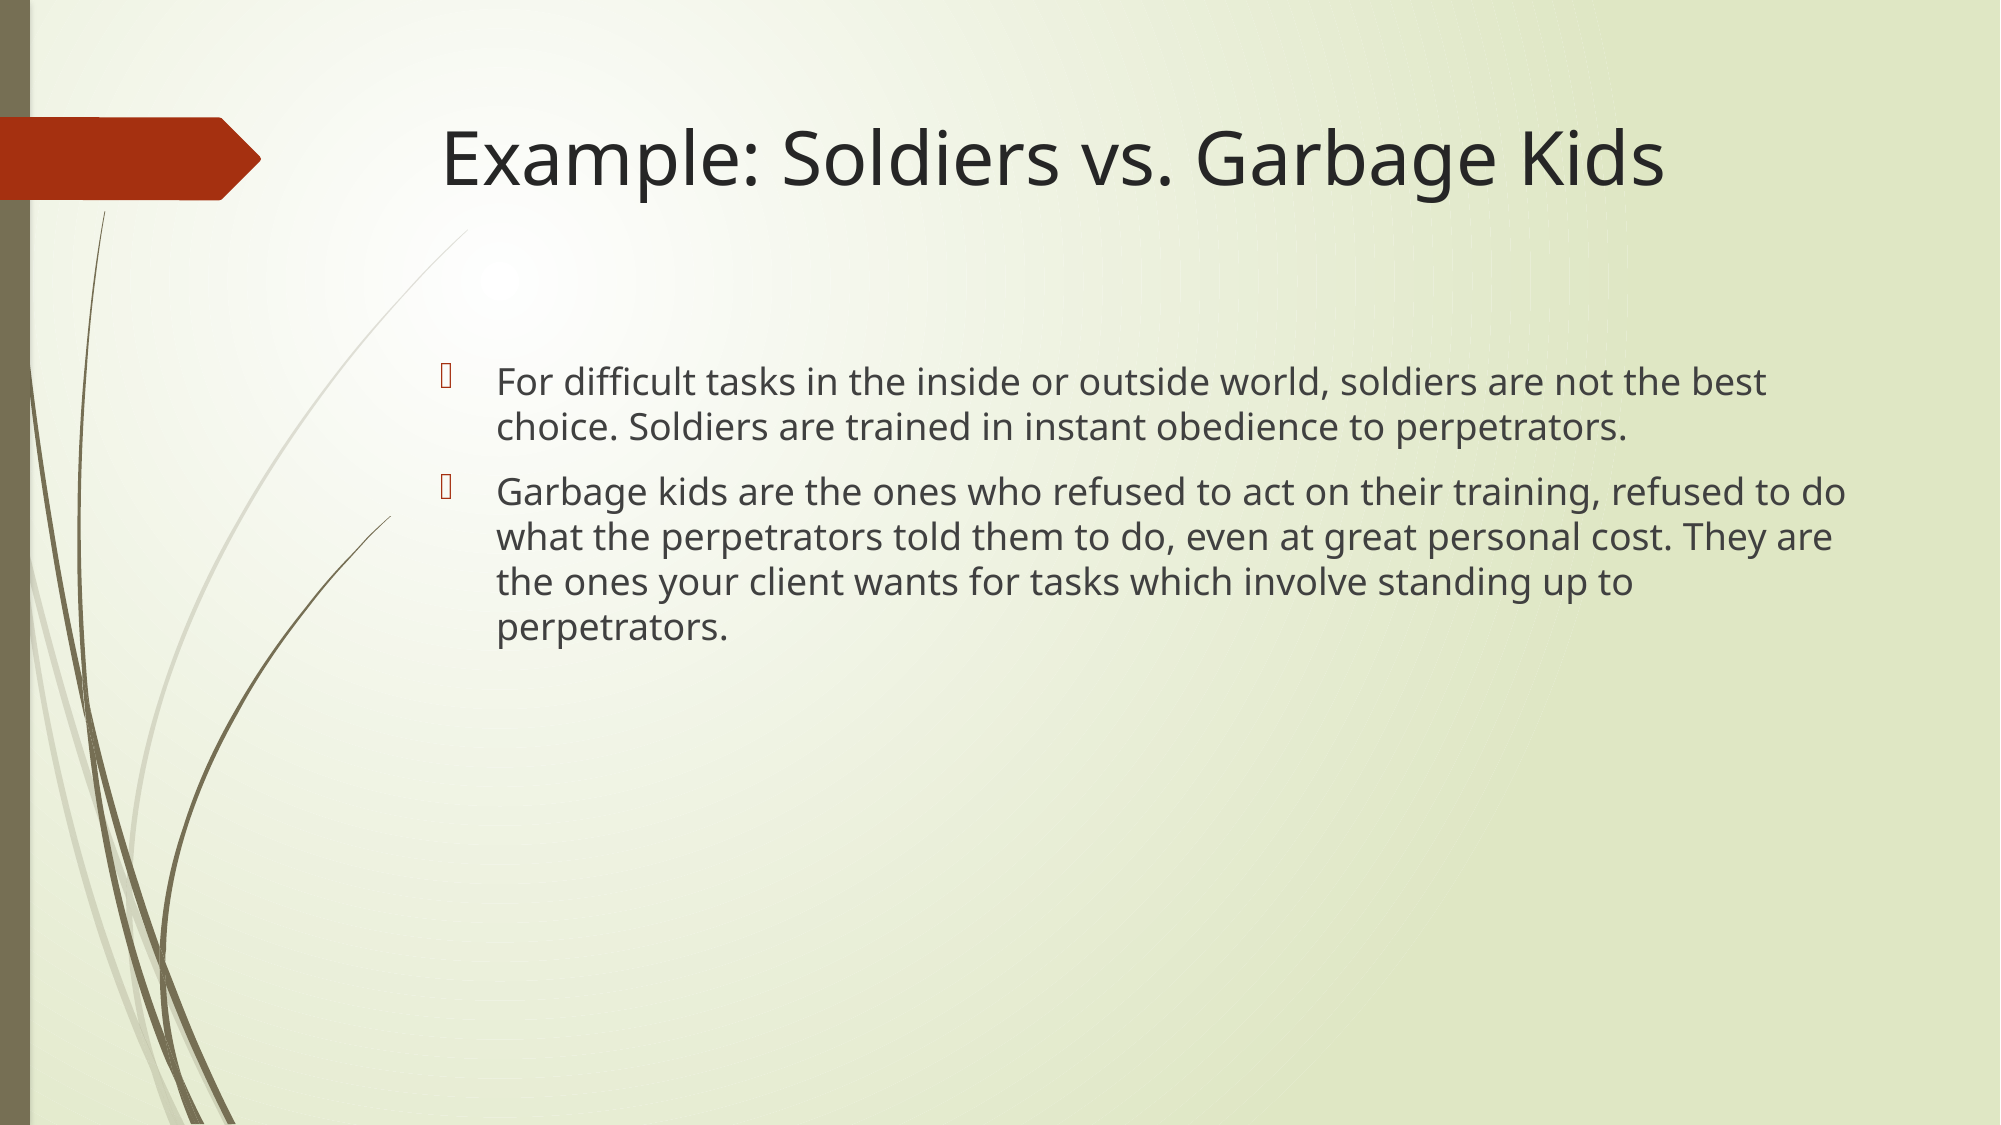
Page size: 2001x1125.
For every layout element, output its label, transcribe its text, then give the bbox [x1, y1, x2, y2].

list For difficult tasks in the inside or outside world, soldiers are not the best choice. Soldiers are trained in instant obedience to perpetrators. Garbage kids are the ones who refused to act on their training, refused to do what the perpetrators told them to do, even at great personal cost. They are the ones your client wants for tasks which involve standing up to perpetrators. [424, 350, 1888, 970]
title Example: Soldiers vs. Garbage Kids [425, 102, 1888, 313]
